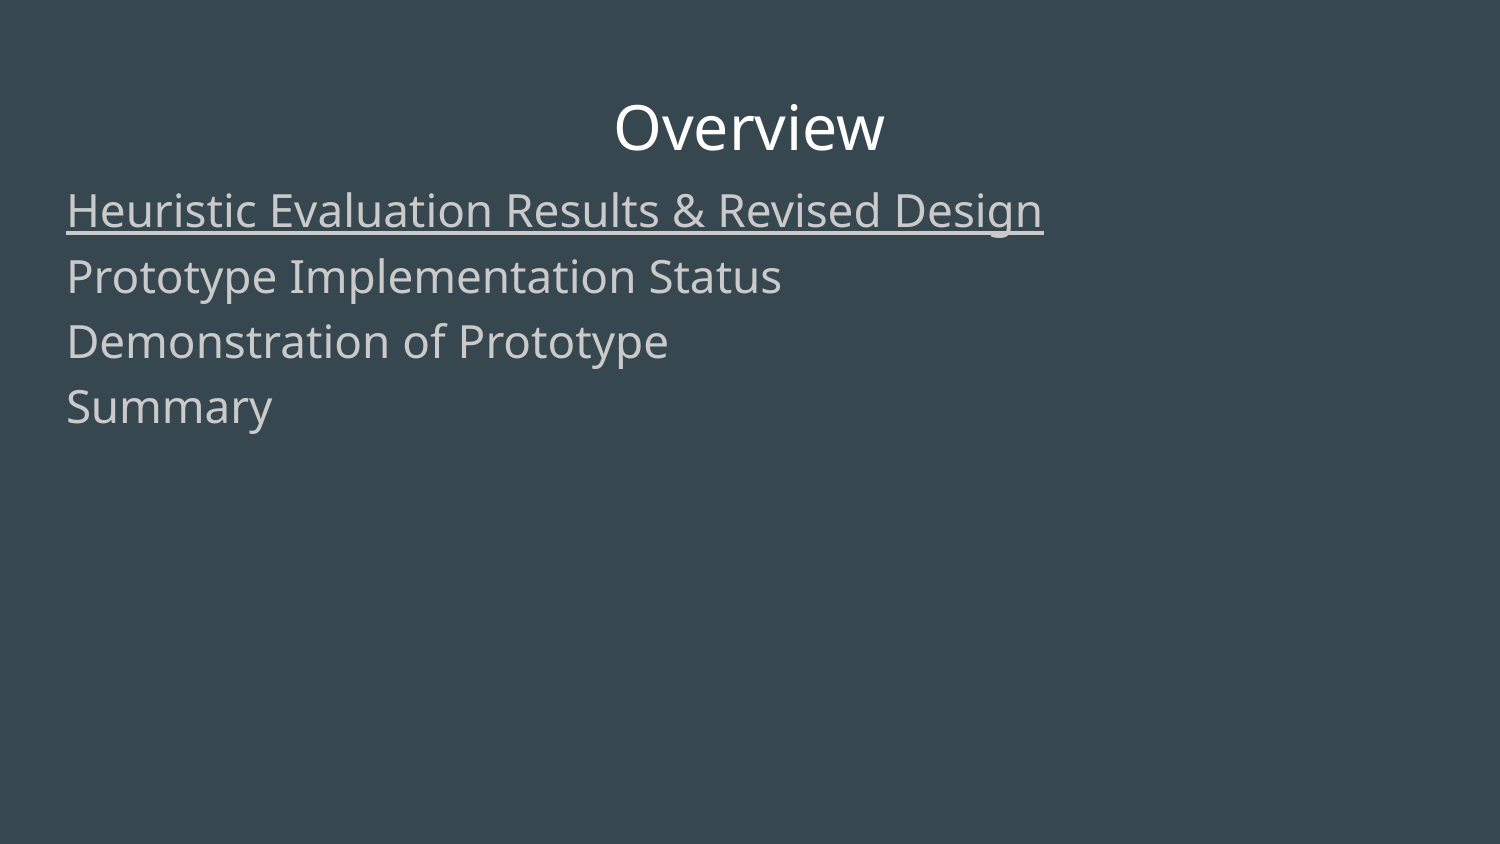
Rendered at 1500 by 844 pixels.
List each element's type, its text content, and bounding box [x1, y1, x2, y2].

list Heuristic Evaluation Results & Revised Design Prototype Implementation Status Demonstration of Prototype Summary [51, 166, 1449, 728]
title Overview [51, 72, 1449, 166]
